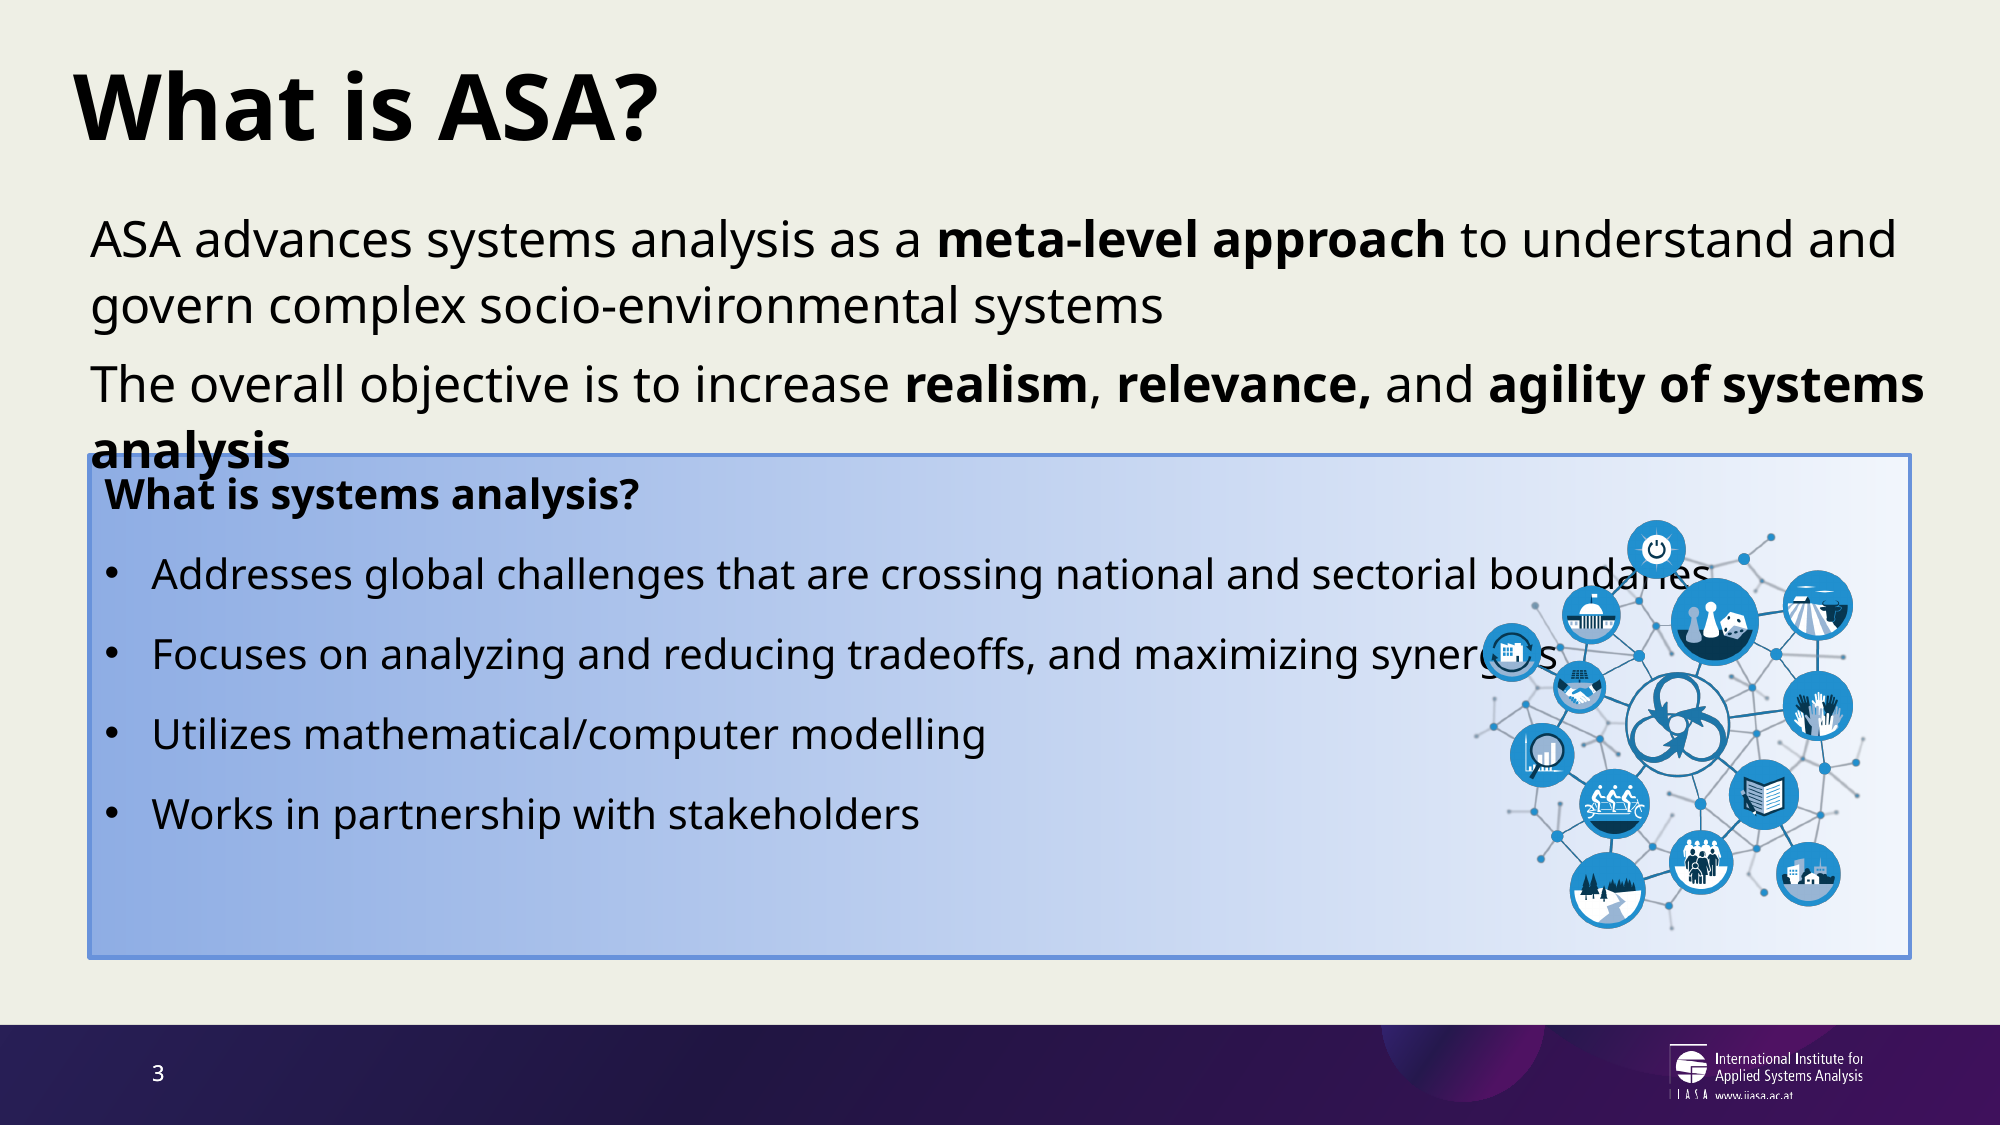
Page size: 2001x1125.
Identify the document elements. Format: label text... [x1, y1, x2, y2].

title What is ASA? [58, 54, 1784, 194]
picture [0, 0, 2000, 1125]
text_box 3 [137, 1052, 195, 1097]
text_box What is systems analysis? Addresses global challenges that are crossing national and sectorial boundaries Focuses on analyzing and reducing tradeoffs, and maximizing synergies Utilizes mathematical/computer modelling Works in partnership with stakeholders [89, 486, 1911, 958]
text_box ASA advances systems analysis as a meta-level approach to understand and govern complex socio-environmental systems The overall objective is to increase realism, relevance, and agility of systems analysis [0, 194, 1956, 486]
